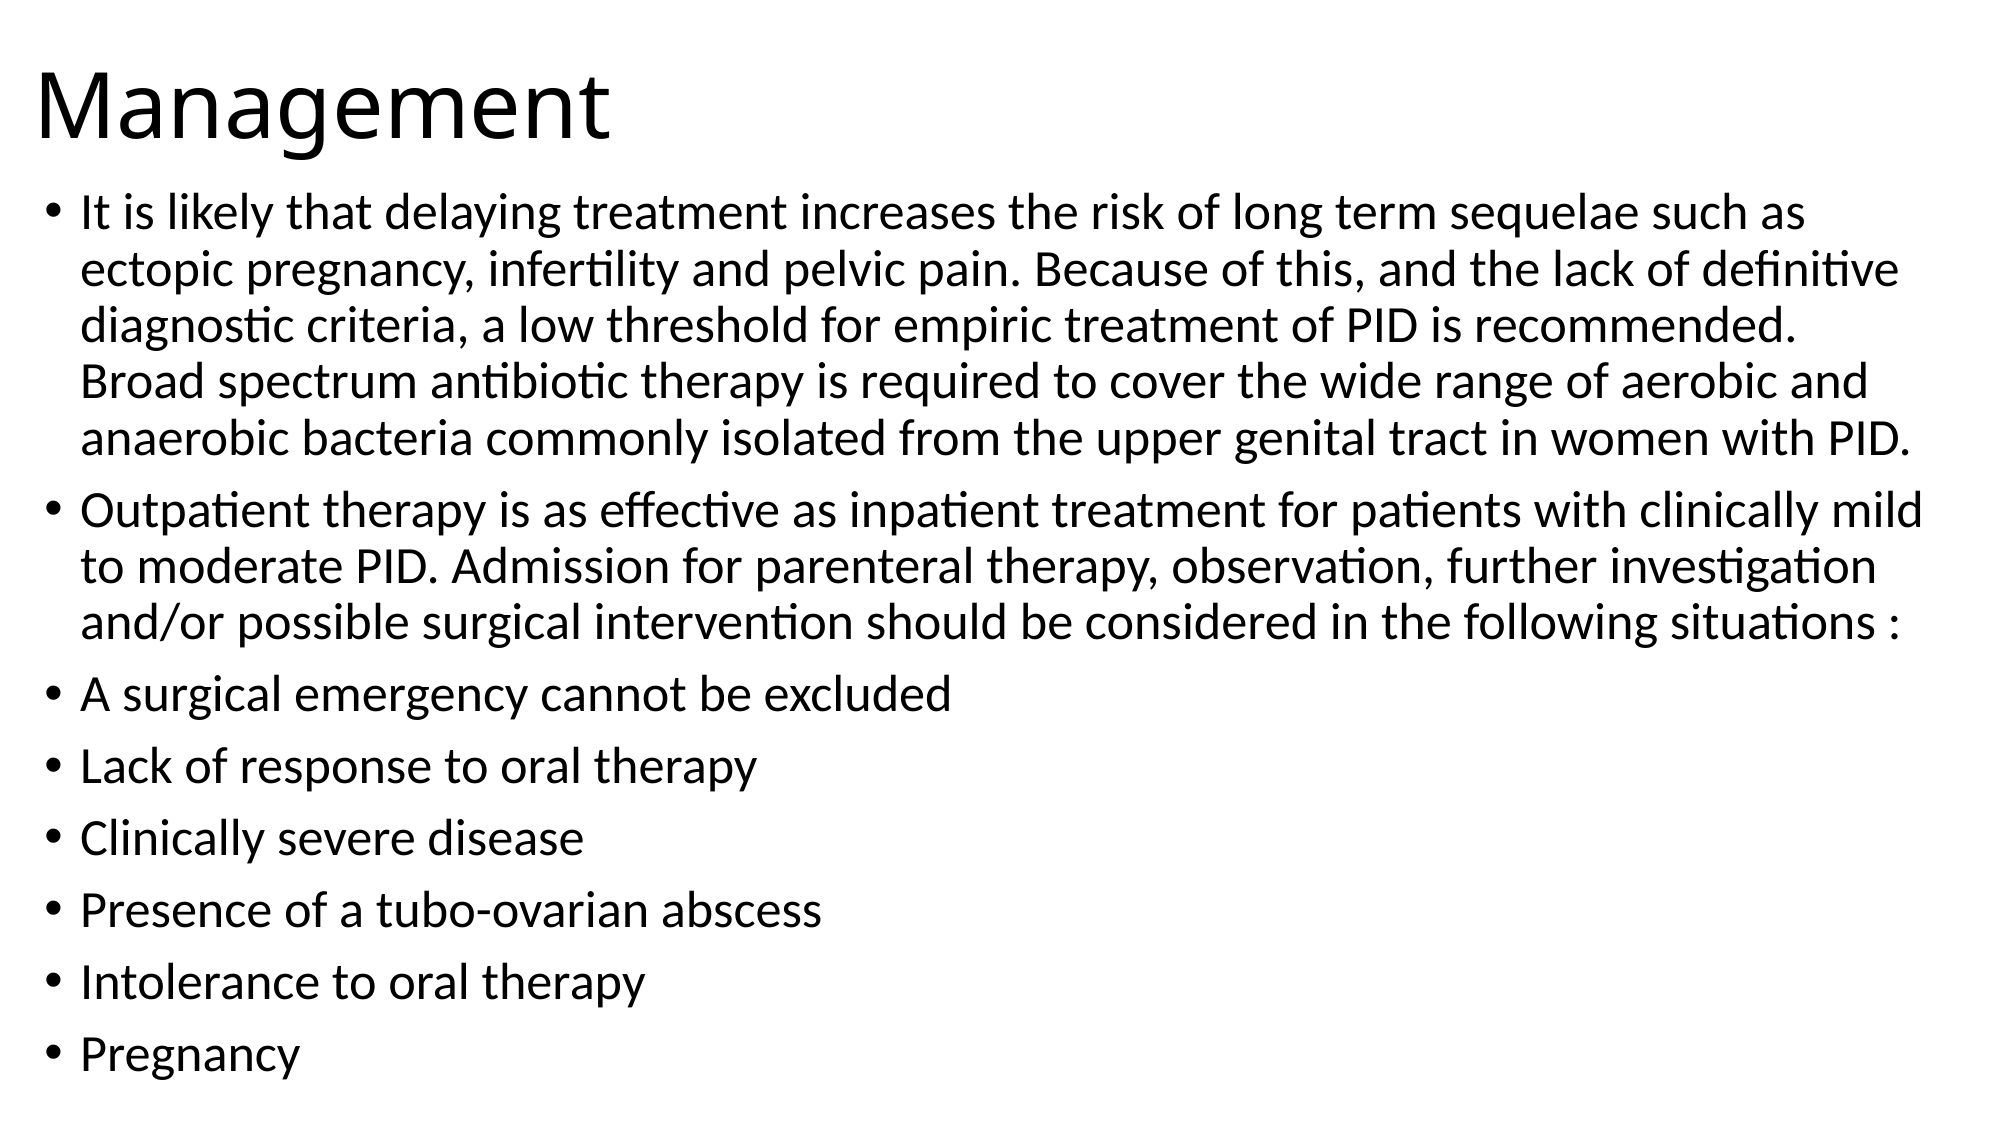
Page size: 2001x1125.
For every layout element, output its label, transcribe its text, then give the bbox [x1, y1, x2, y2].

title Management [18, 0, 1744, 218]
list It is likely that delaying treatment increases the risk of long term sequelae such as ectopic pregnancy, infertility and pelvic pain. Because of this, and the lack of definitive diagnostic criteria, a low threshold for empiric treatment of PID is recommended. Broad spectrum antibiotic therapy is required to cover the wide range of aerobic and anaerobic bacteria commonly isolated from the upper genital tract in women with PID. Outpatient therapy is as effective as inpatient treatment for patients with clinically mild to moderate PID. Admission for parenteral therapy, observation, further investigation and/or possible surgical intervention should be considered in the following situations : A surgical emergency cannot be excluded Lack of response to oral therapy Clinically severe disease Presence of a tubo-ovarian abscess Intolerance to oral therapy Pregnancy [29, 176, 1950, 1125]
